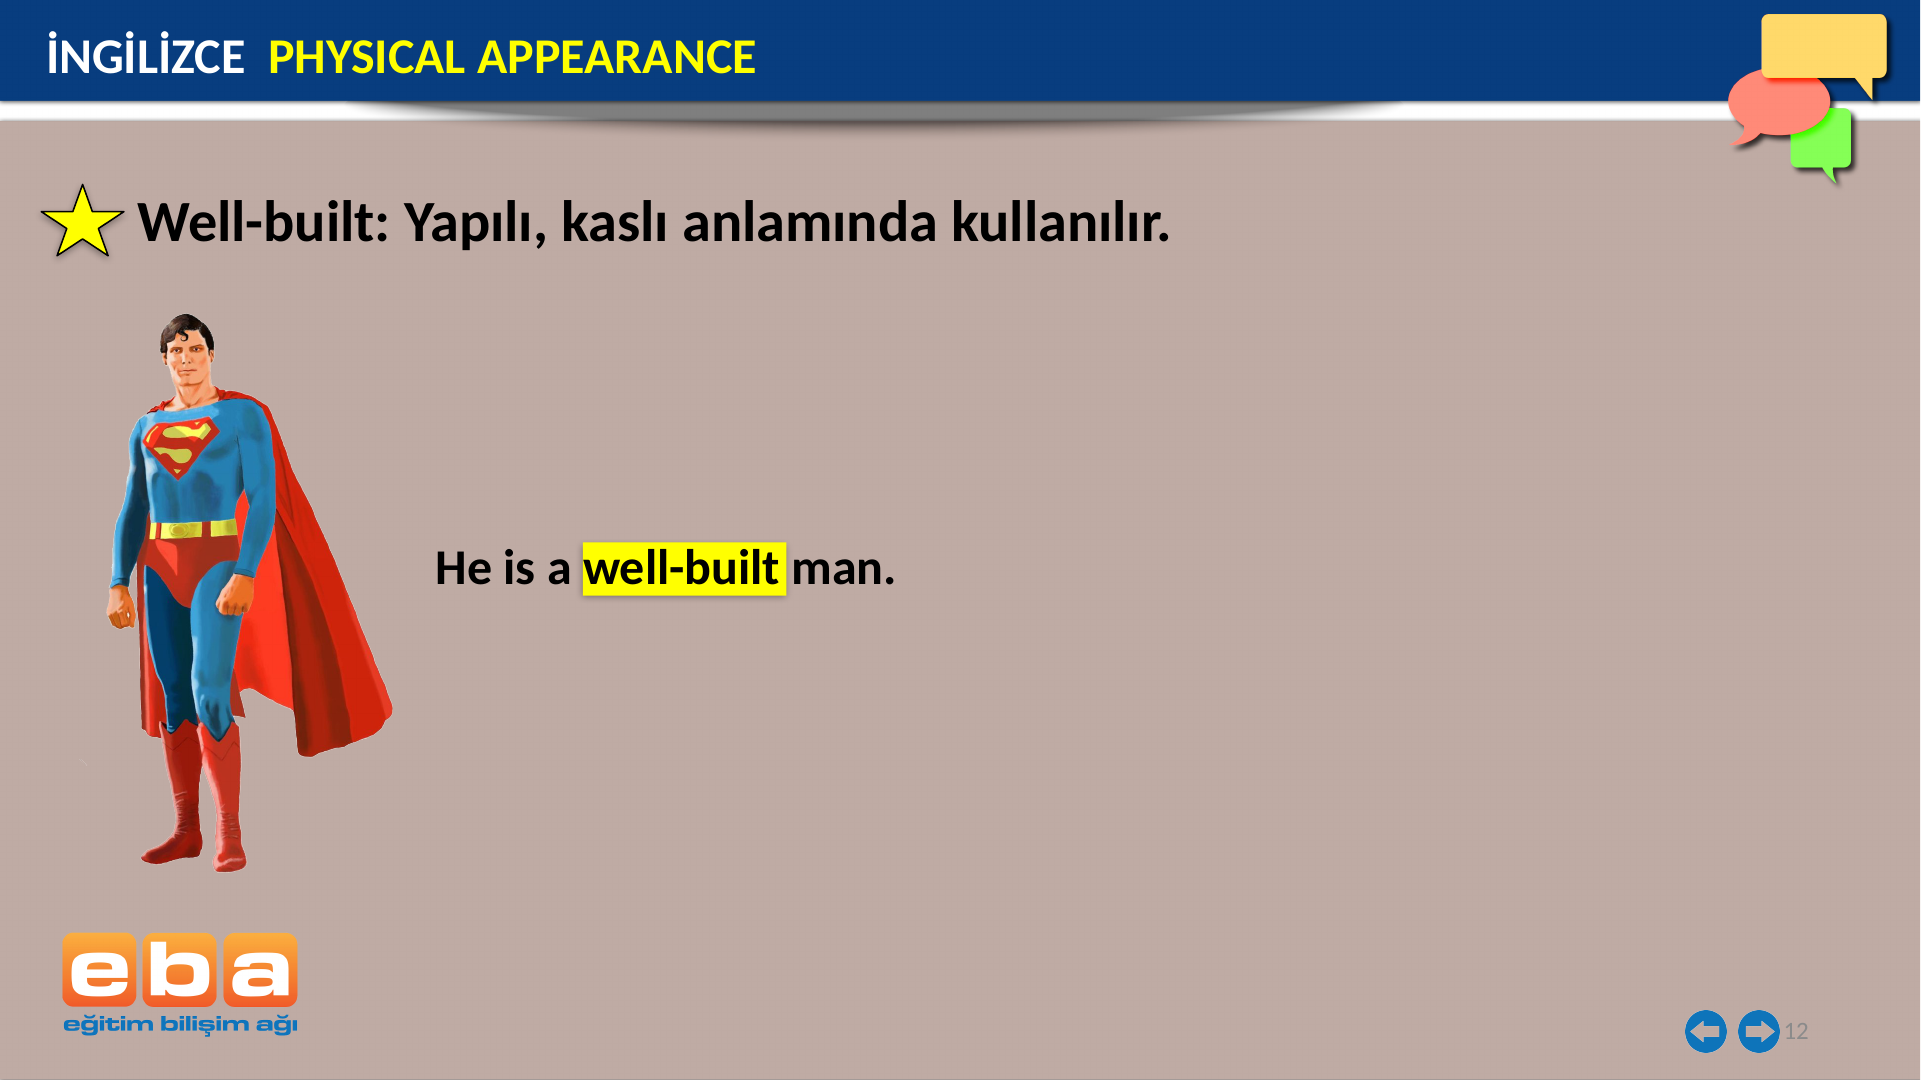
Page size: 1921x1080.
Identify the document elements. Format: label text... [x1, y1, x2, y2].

text_box Well-built: Yapılı, kaslı anlamında kullanılır. [122, 175, 1376, 261]
text_box He is a well-built man. [421, 527, 1083, 603]
text_box [40, 183, 122, 257]
picture [0, 0, 1921, 1080]
slide_number 12 [1376, 1000, 1824, 1059]
text_box İNGİLİZCE PHYSICAL APPEARANCE [31, 16, 1129, 91]
